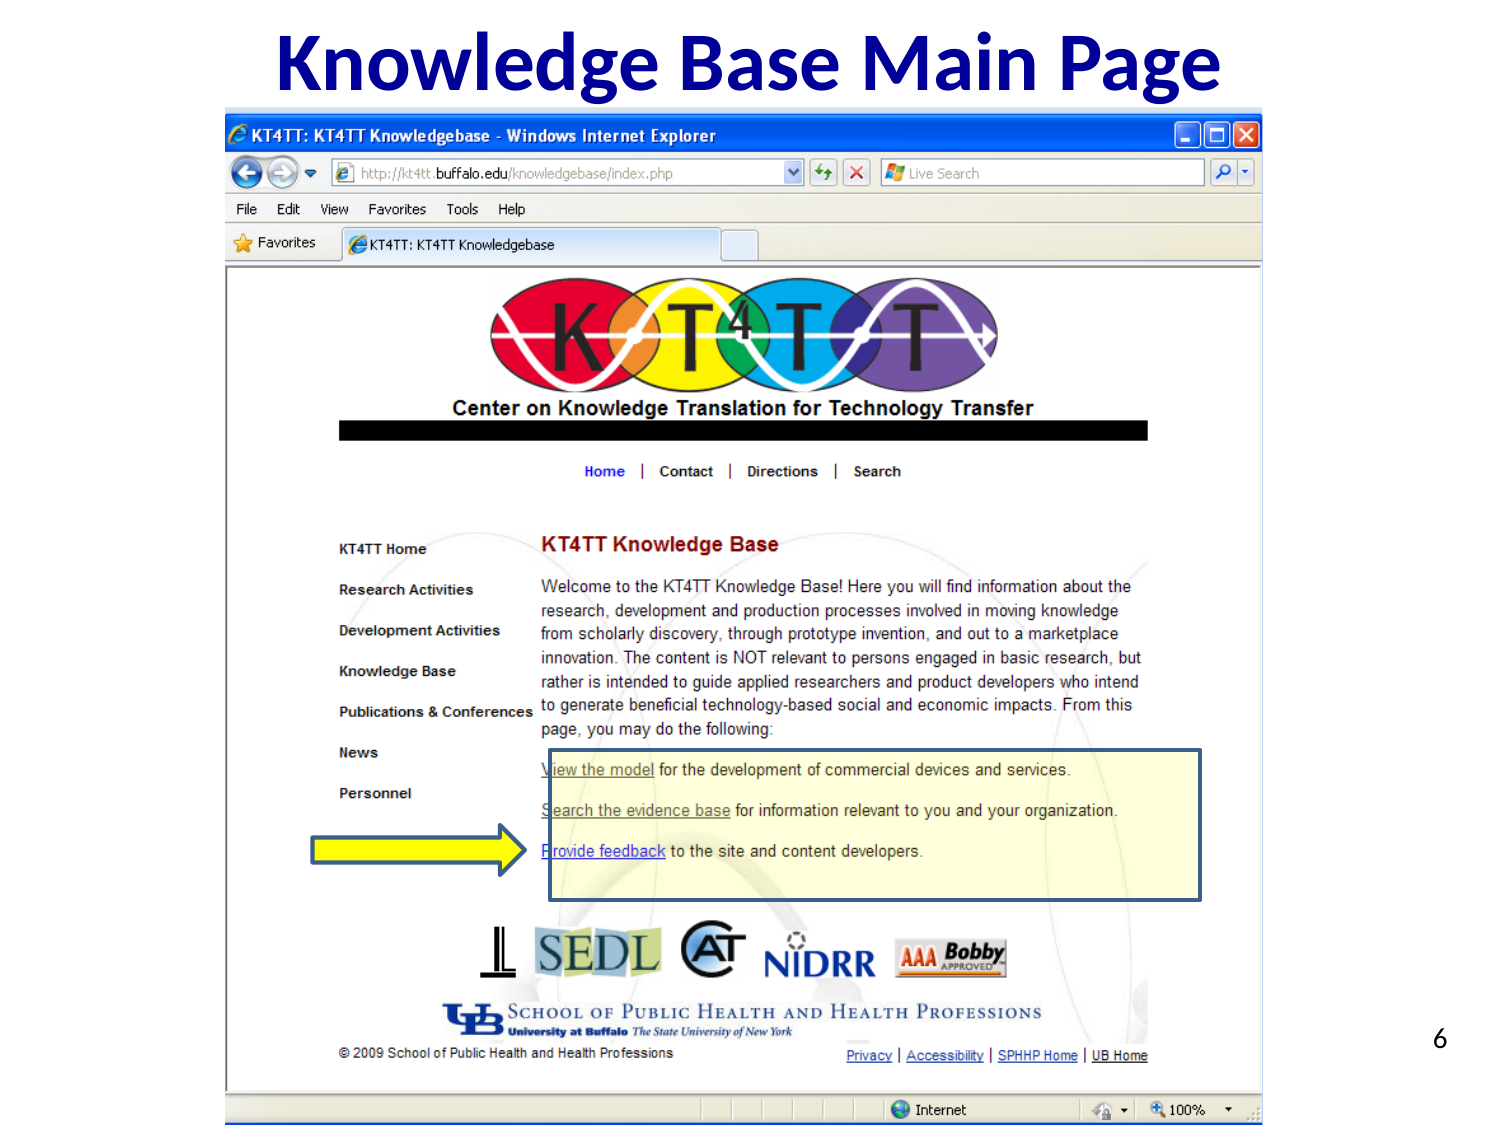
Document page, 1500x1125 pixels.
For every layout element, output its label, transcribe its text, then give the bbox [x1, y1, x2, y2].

title Knowledge Base Main Page [75, 0, 1425, 188]
text_box 6 [1387, 1011, 1463, 1062]
picture [224, 107, 1263, 1125]
